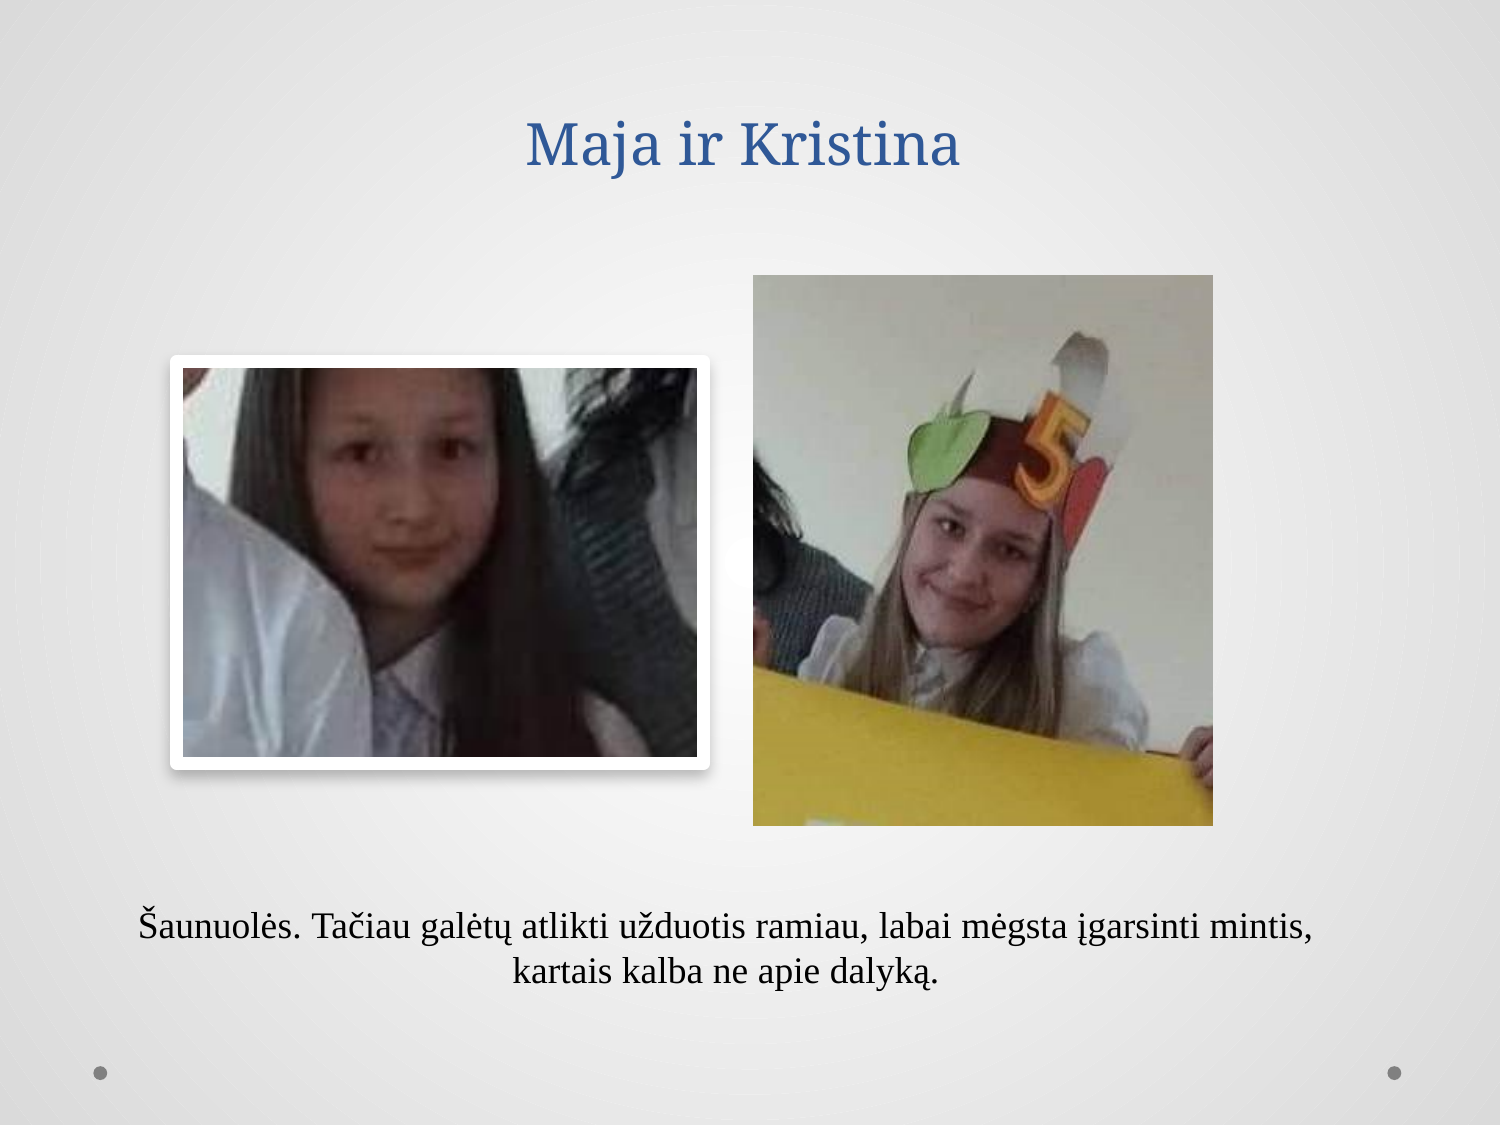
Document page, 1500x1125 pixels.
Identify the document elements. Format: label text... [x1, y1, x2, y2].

picture [182, 367, 698, 758]
list Šaunuolės. Tačiau galėtų atlikti užduotis ramiau, labai mėgsta įgarsinti mintis, kartais kalba ne apie dalyką. [88, 893, 1365, 1088]
picture [752, 275, 1213, 826]
title Maja ir Kristina [275, 37, 1213, 185]
